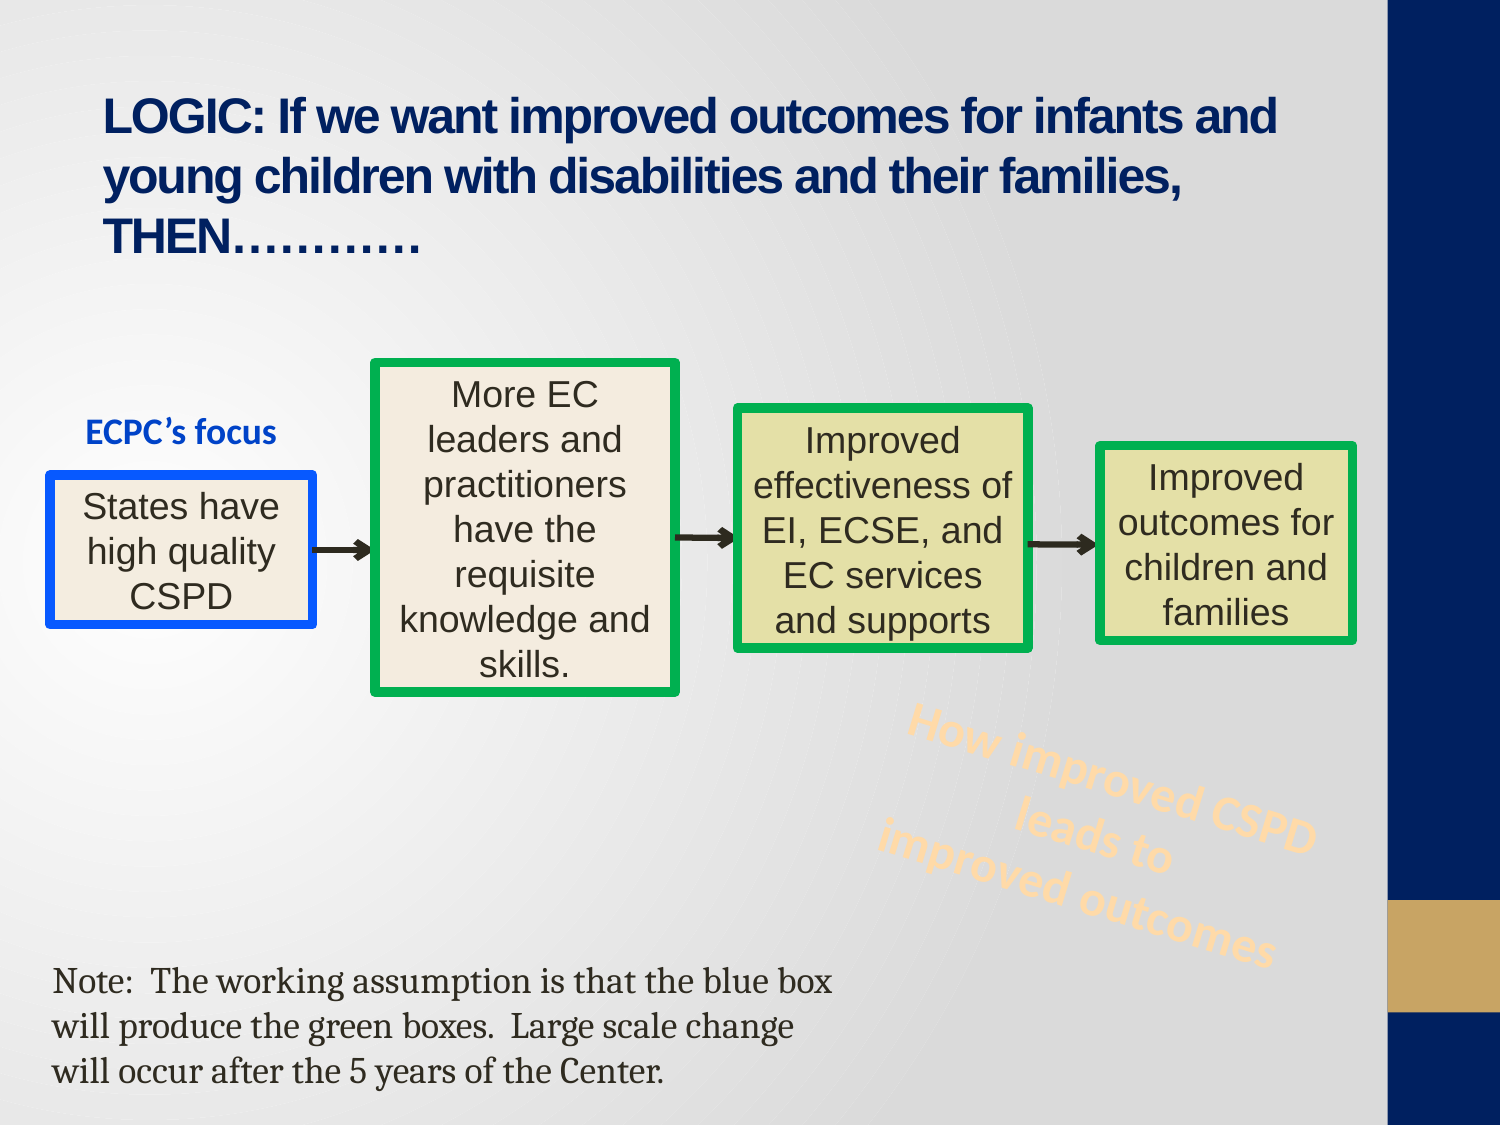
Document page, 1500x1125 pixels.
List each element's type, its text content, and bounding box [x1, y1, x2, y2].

text_box How improved CSPD leads to improved outcomes [813, 662, 1381, 1005]
text_box Improved outcomes for children and families [1099, 445, 1353, 641]
text_box Note: The working assumption is that the blue box will produce the green boxes. Large scale change will occur after the 5 years of the Center. [37, 948, 863, 1099]
text_box More EC leaders and practitioners have the requisite knowledge and skills. [374, 362, 675, 693]
text_box ECPC’s focus [70, 399, 292, 460]
text_box States have high quality CSPD [50, 474, 313, 625]
title LOGIC: If we want improved outcomes for infants and young children with disabilities and their families, THEN………… [87, 37, 1300, 311]
text_box Improved effectiveness of EI, ECSE, and EC services and supports [737, 408, 1029, 648]
